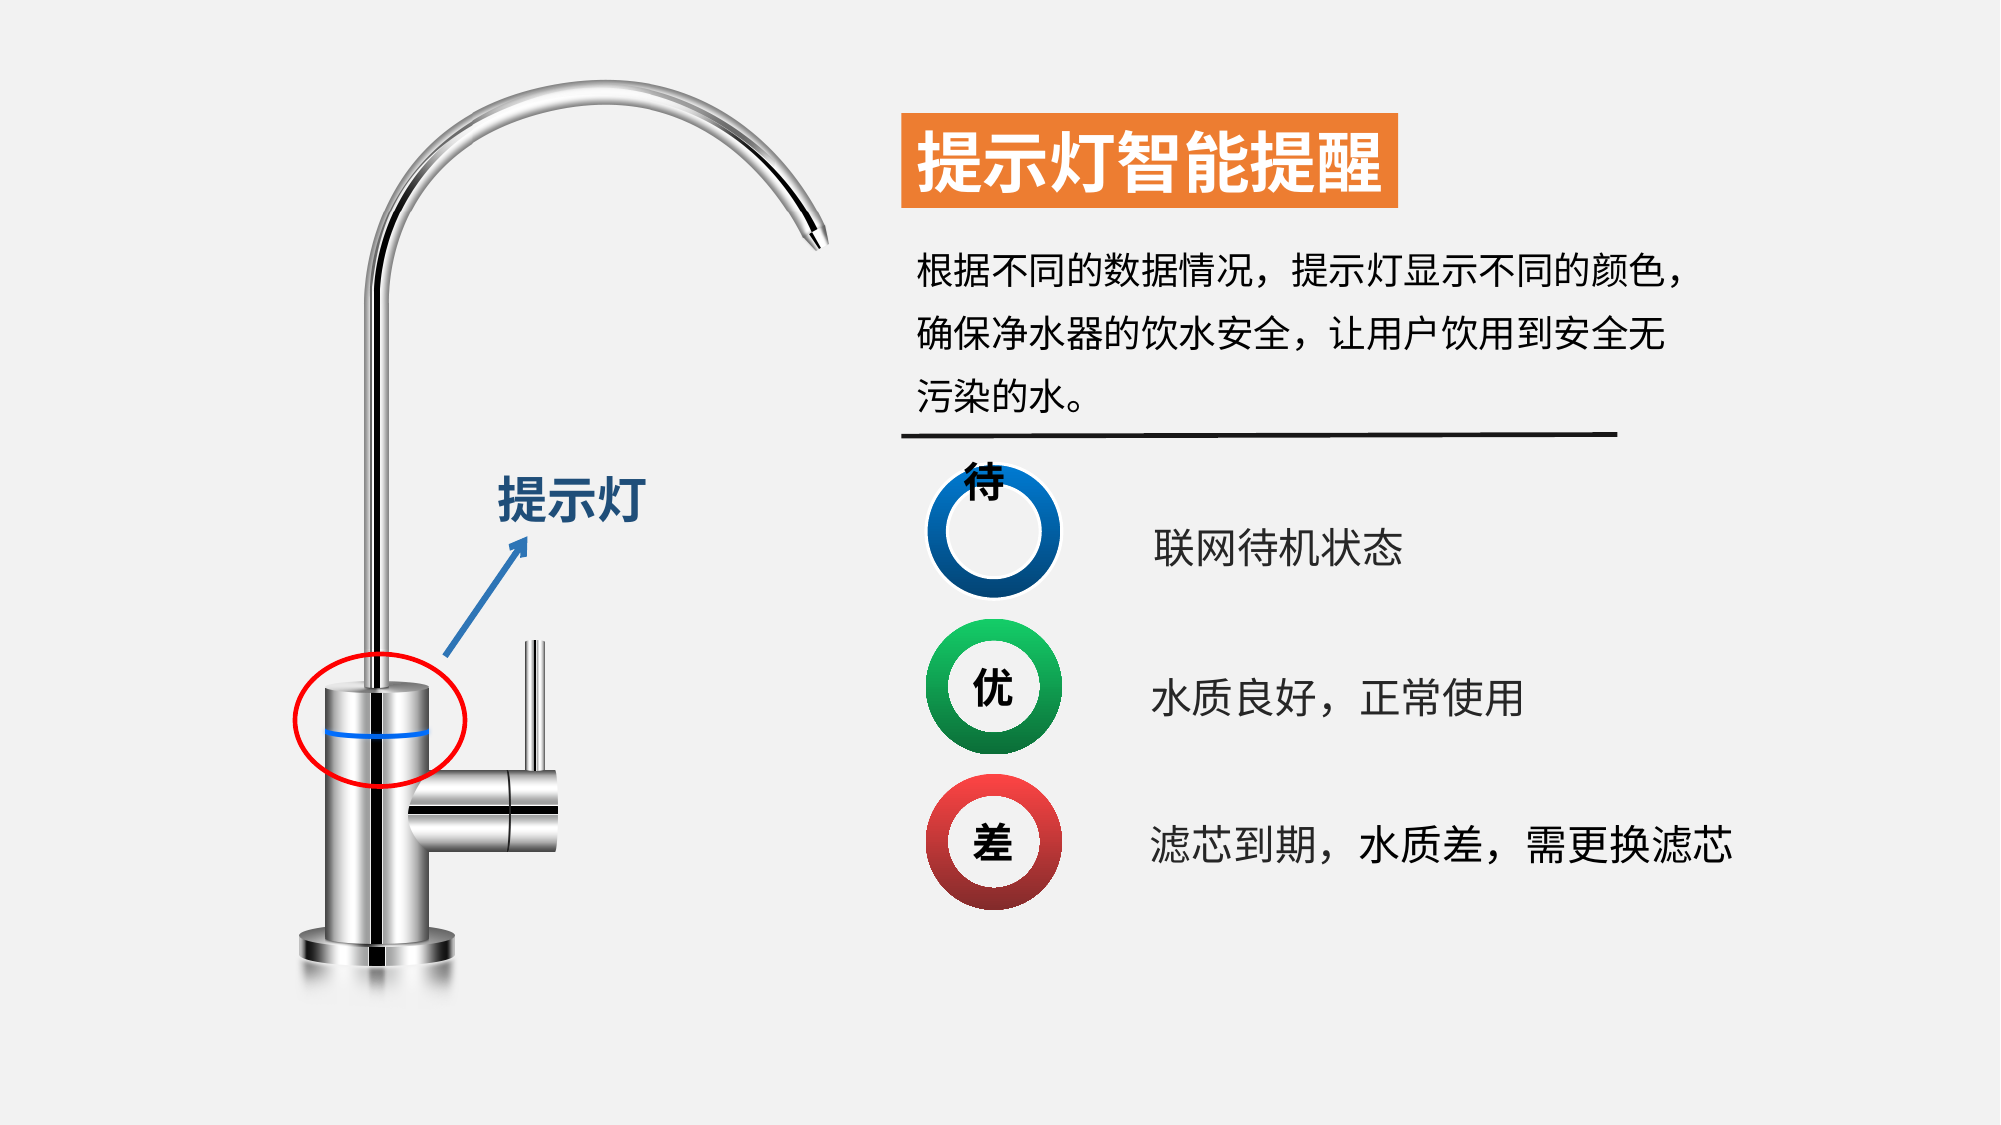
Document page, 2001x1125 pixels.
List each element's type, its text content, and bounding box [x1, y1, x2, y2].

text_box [926, 618, 1541, 755]
picture [294, 79, 829, 1010]
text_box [926, 463, 1419, 600]
text_box 根据不同的数据情况，提示灯显示不同的颜色，确保净水器的饮水安全，让用户饮用到安全无污染的水。 [901, 221, 1718, 426]
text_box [444, 536, 528, 657]
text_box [926, 773, 1749, 910]
text_box 提示灯智能提醒 [901, 113, 1399, 208]
